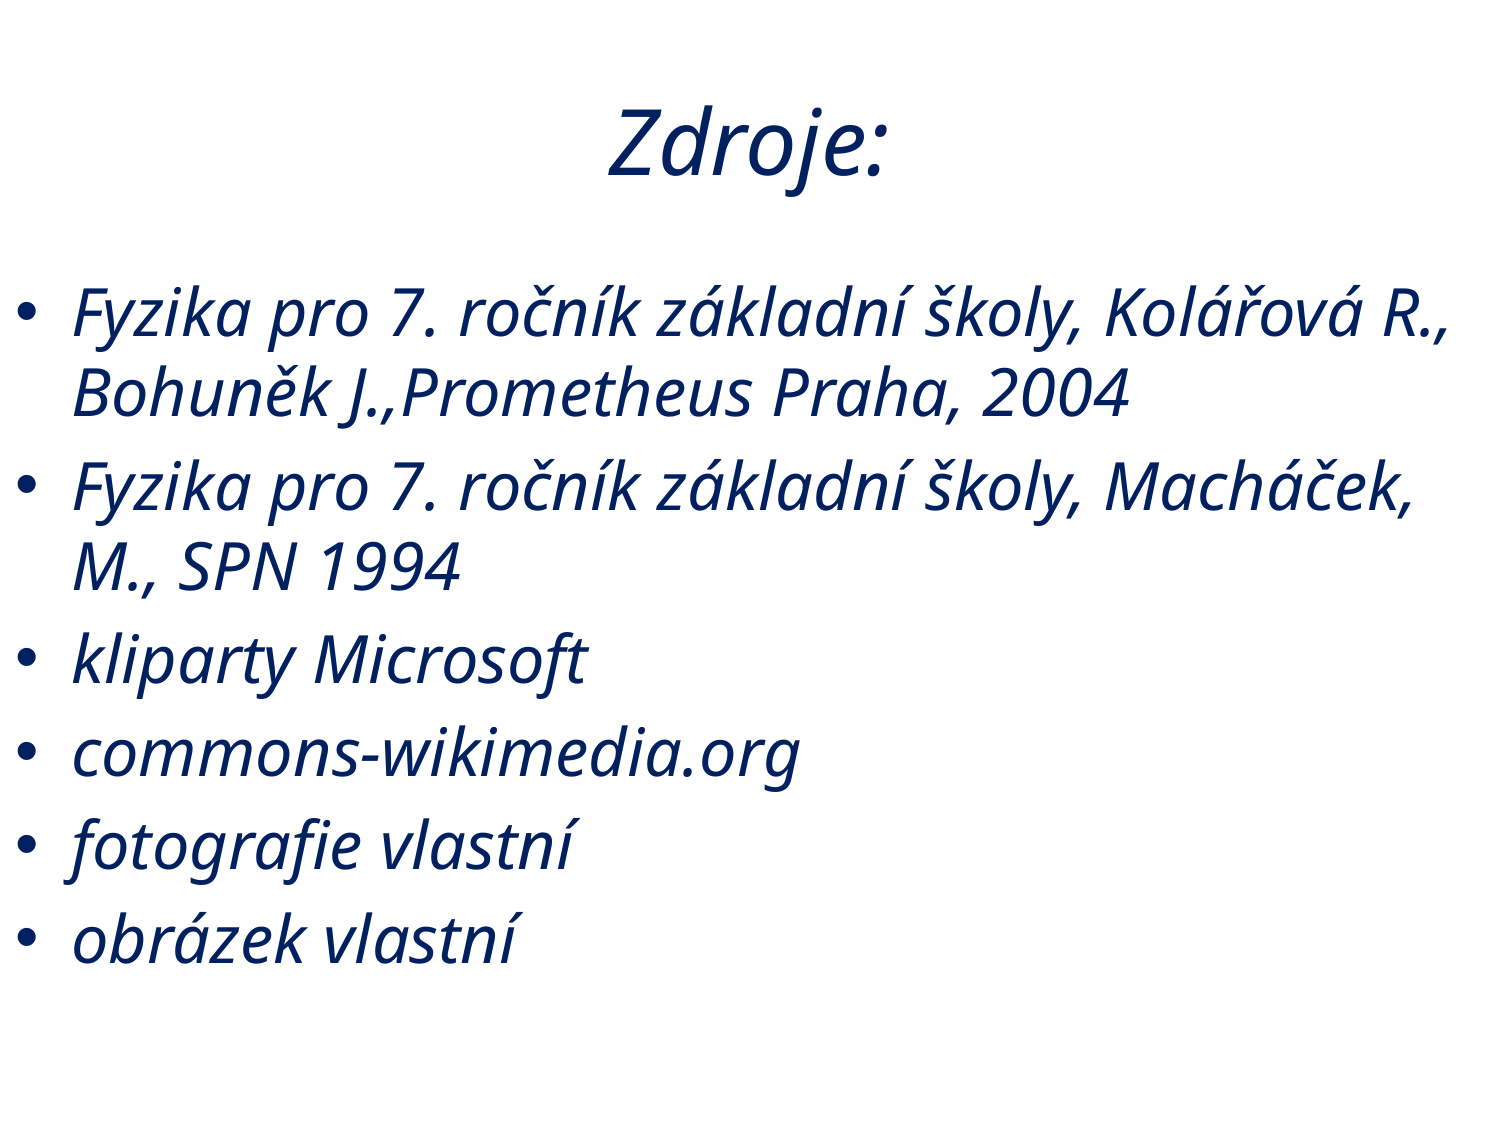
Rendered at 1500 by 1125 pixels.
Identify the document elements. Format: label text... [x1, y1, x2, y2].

list Fyzika pro 7. ročník základní školy, Kolářová R., Bohuněk J.,Prometheus Praha, 2004 Fyzika pro 7. ročník základní školy, Macháček, M., SPN 1994 kliparty Microsoft commons-wikimedia.org fotografie vlastní obrázek vlastní [0, 262, 1500, 1005]
title Zdroje: [75, 45, 1425, 233]
